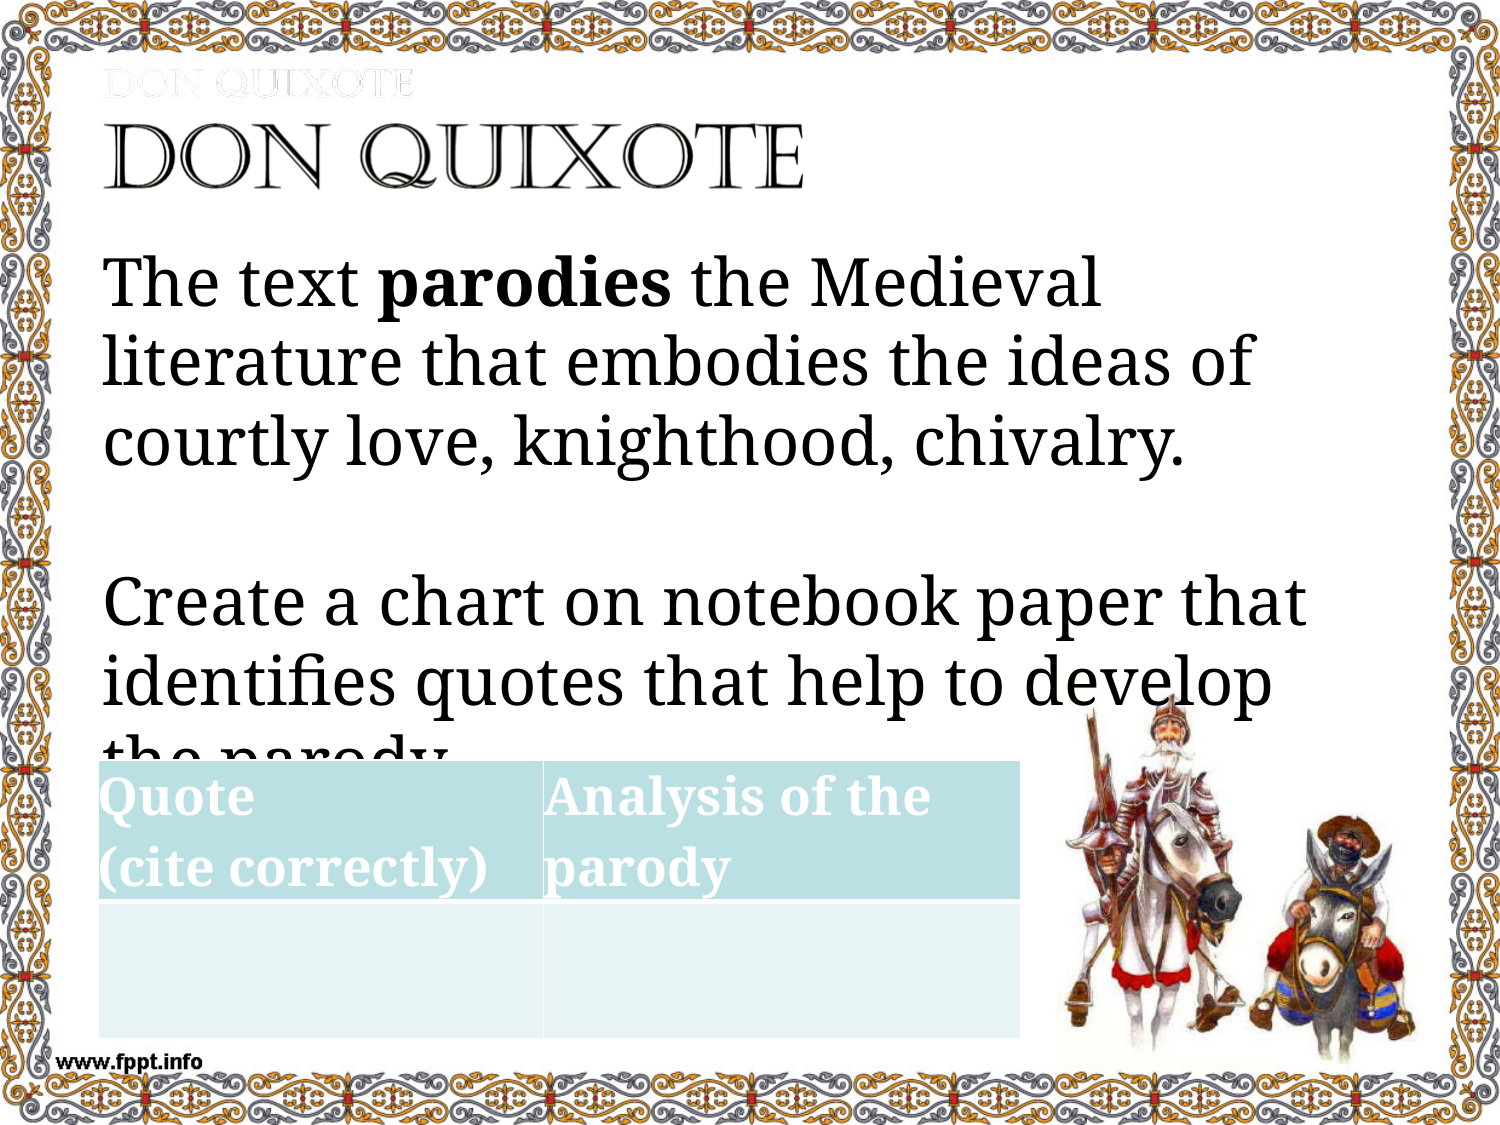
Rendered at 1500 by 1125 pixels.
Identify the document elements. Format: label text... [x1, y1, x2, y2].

table_header Analysis of the parody [544, 761, 1020, 899]
table_cell [544, 904, 1020, 1038]
table_header Quote (cite correctly) [99, 761, 543, 899]
table_cell [99, 904, 543, 1038]
picture [0, 0, 1500, 1125]
text_box The text parodies the Medieval literature that embodies the ideas of courtly love, knighthood, chivalry. Create a chart on notebook paper that identifies quotes that help to develop the parody. [87, 231, 1408, 722]
